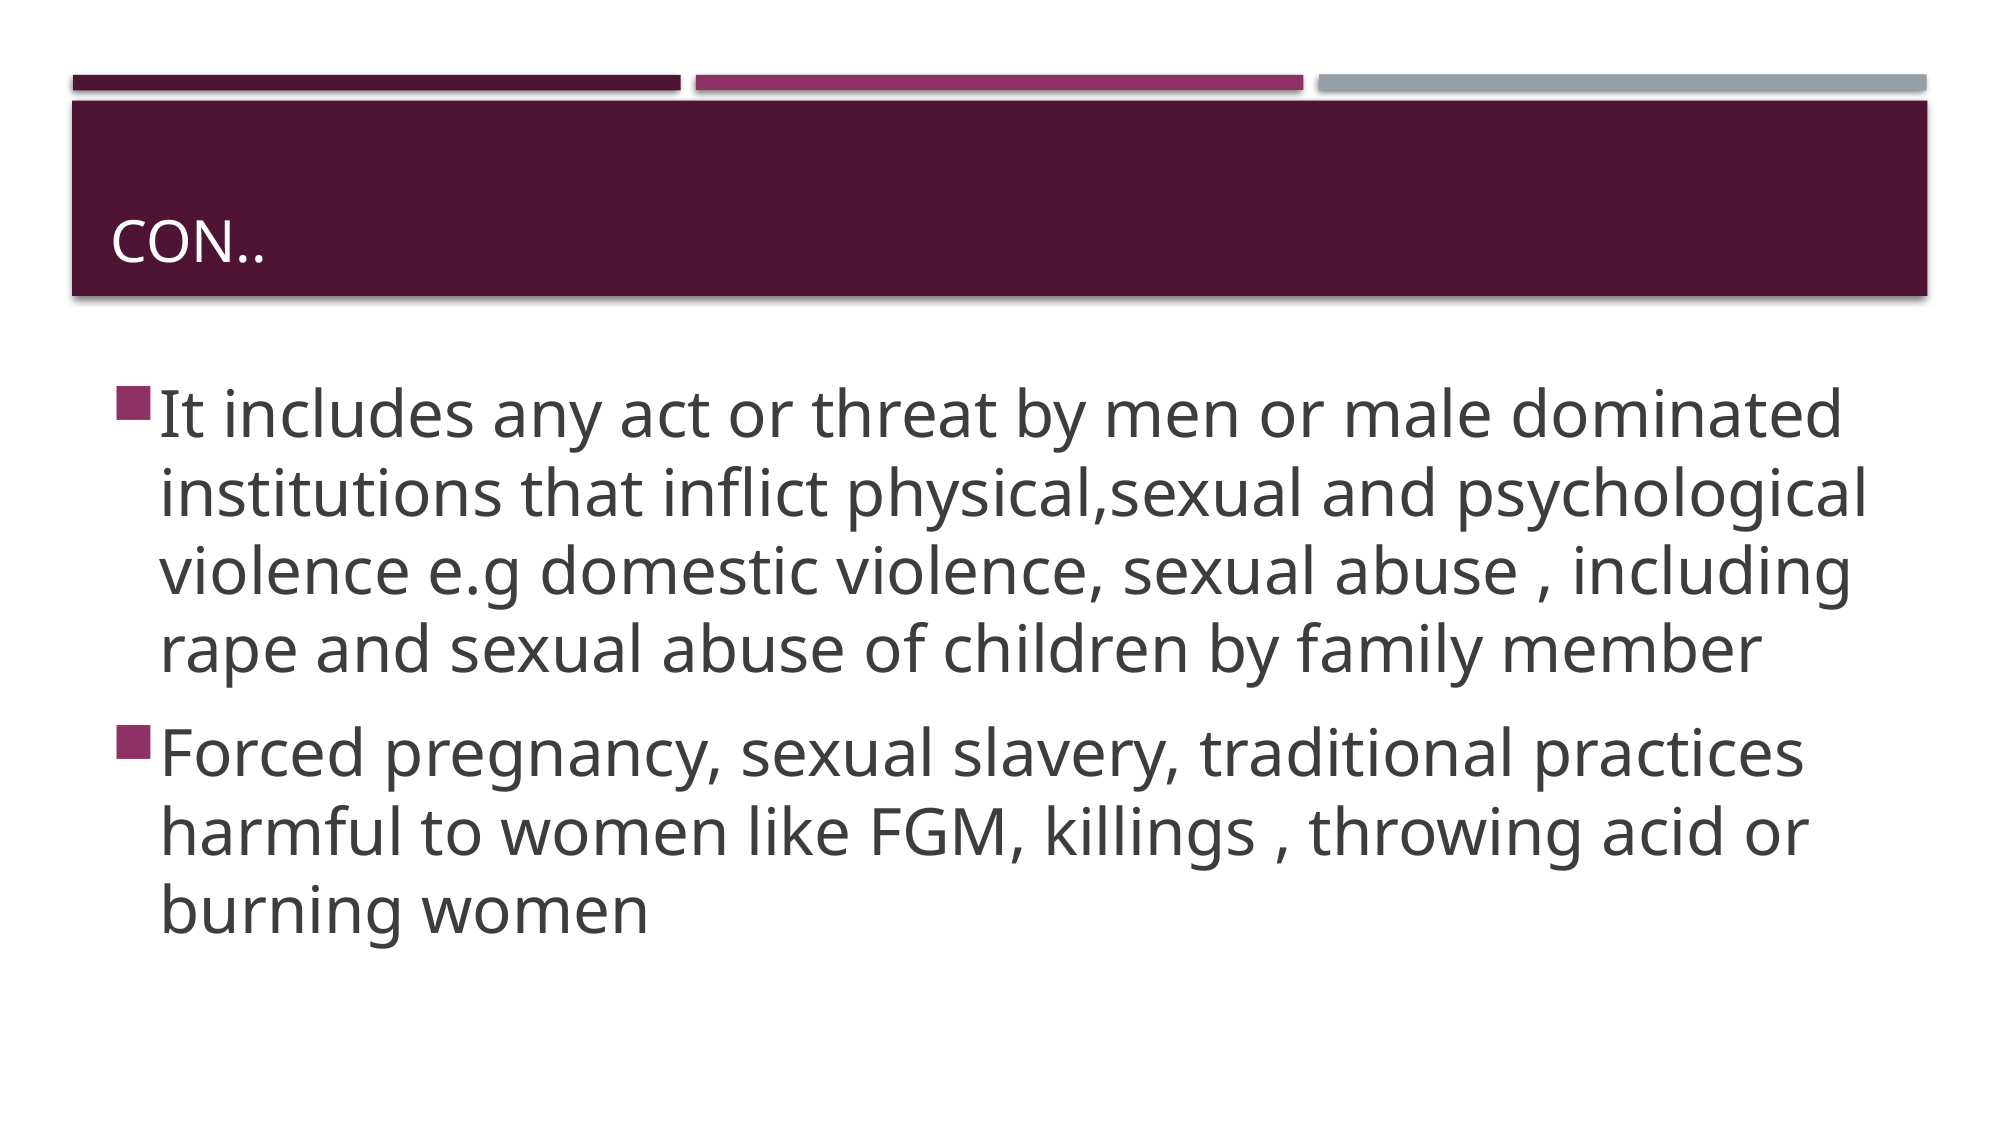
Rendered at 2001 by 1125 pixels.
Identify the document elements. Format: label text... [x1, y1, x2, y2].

list It includes any act or threat by men or male dominated institutions that inflict physical,sexual and psychological violence e.g domestic violence, sexual abuse , including rape and sexual abuse of children by family member Forced pregnancy, sexual slavery, traditional practices harmful to women like FGM, killings , throwing acid or burning women [95, 357, 1905, 962]
title Con.. [95, 115, 1905, 282]
